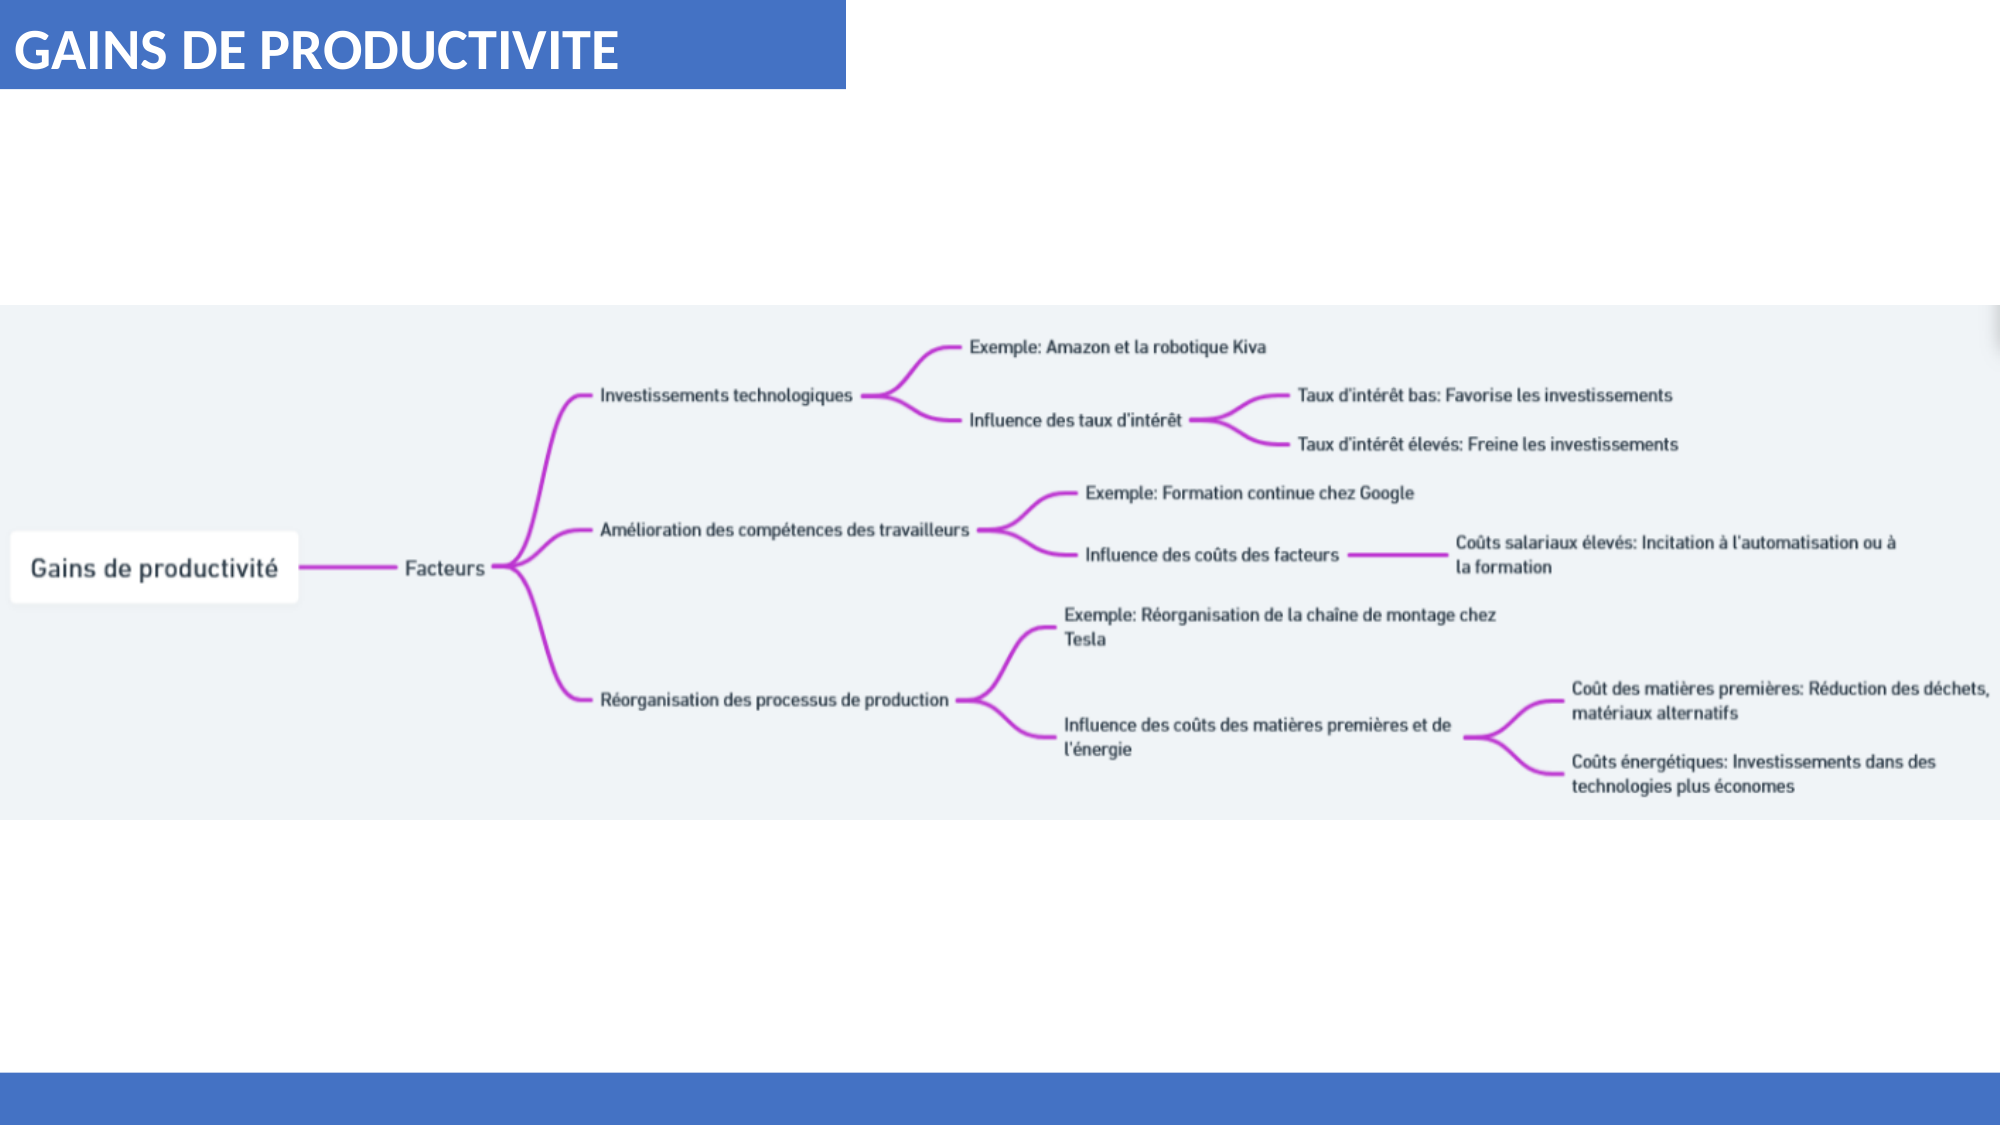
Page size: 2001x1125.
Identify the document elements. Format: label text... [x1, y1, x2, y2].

text_box [0, 1072, 2000, 1125]
text_box GAINS DE PRODUCTIVITE [0, 3, 688, 89]
text_box [0, 0, 847, 90]
picture [0, 304, 2000, 820]
